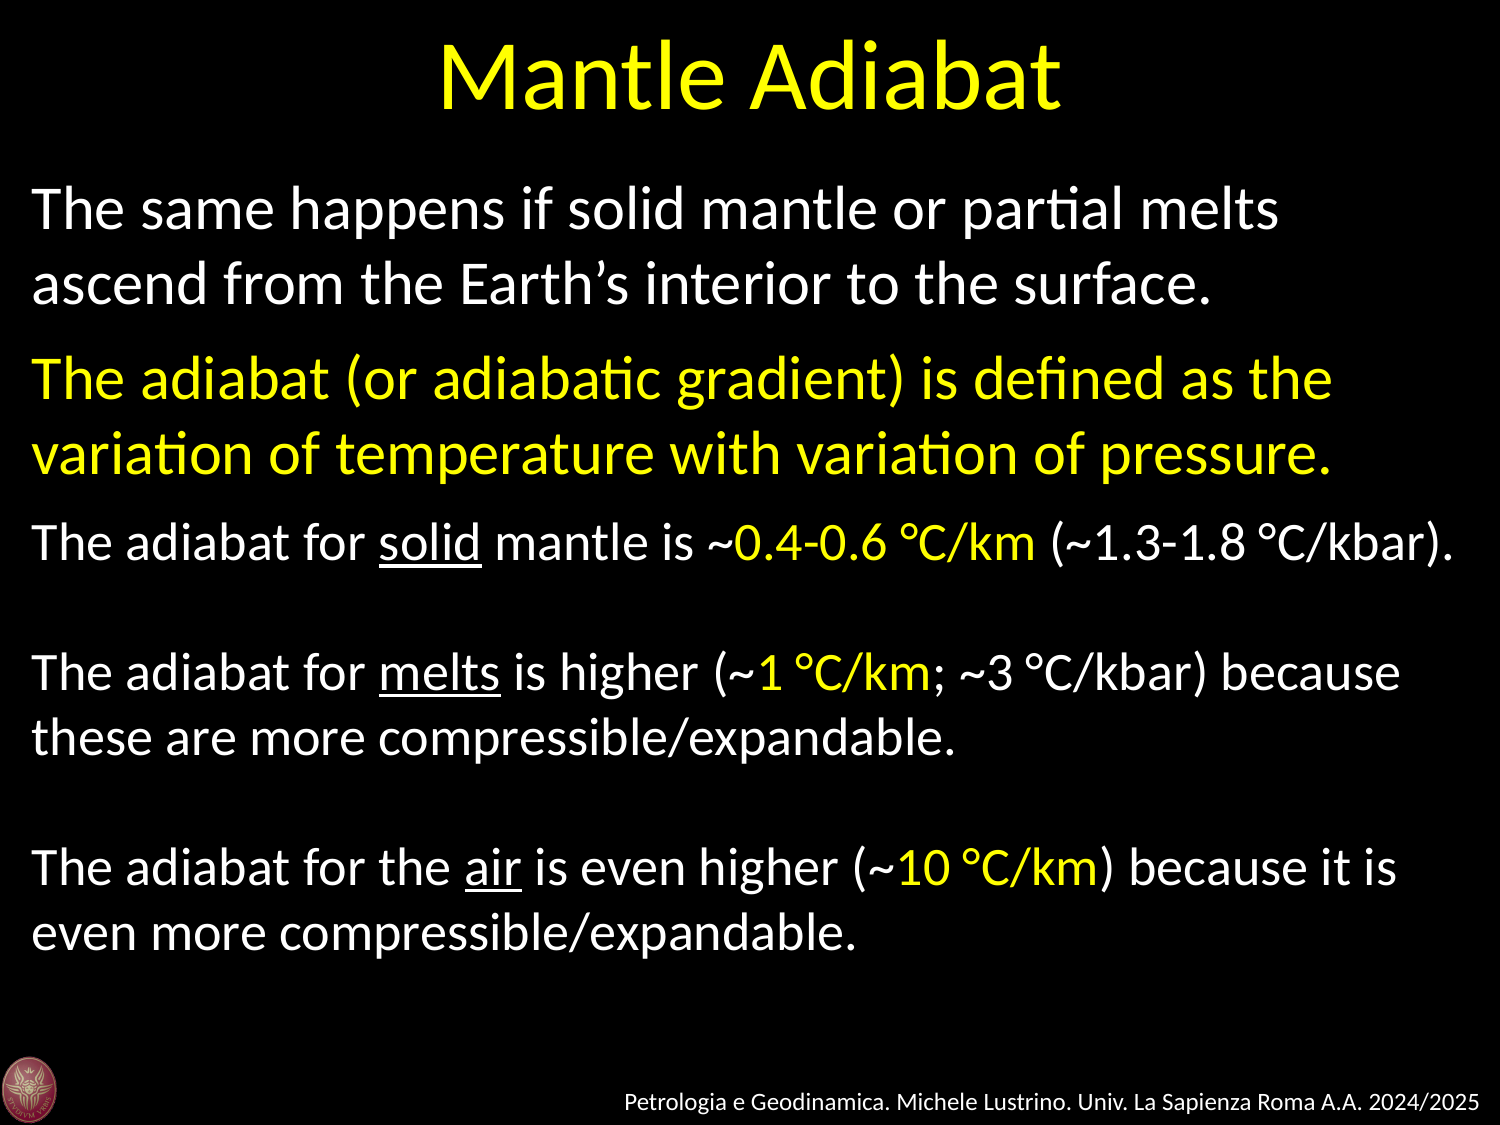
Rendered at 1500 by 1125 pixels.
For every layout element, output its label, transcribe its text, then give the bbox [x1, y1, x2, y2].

text_box Mantle Adiabat [402, 2, 1098, 137]
text_box The same happens if solid mantle or partial melts ascend from the Earth’s interior to the surface. The adiabat (or adiabatic gradient) is defined as the variation of temperature with variation of pressure. The adiabat for solid mantle is ~0.4-0.6 °C/km (~1.3-1.8 °C/kbar). The adiabat for melts is higher (~1 °C/km; ~3 °C/kbar) because these are more compressible/expandable. The adiabat for the air is even higher (~10 °C/km) because it is even more compressible/expandable. [17, 159, 1483, 969]
picture [0, 1055, 60, 1125]
